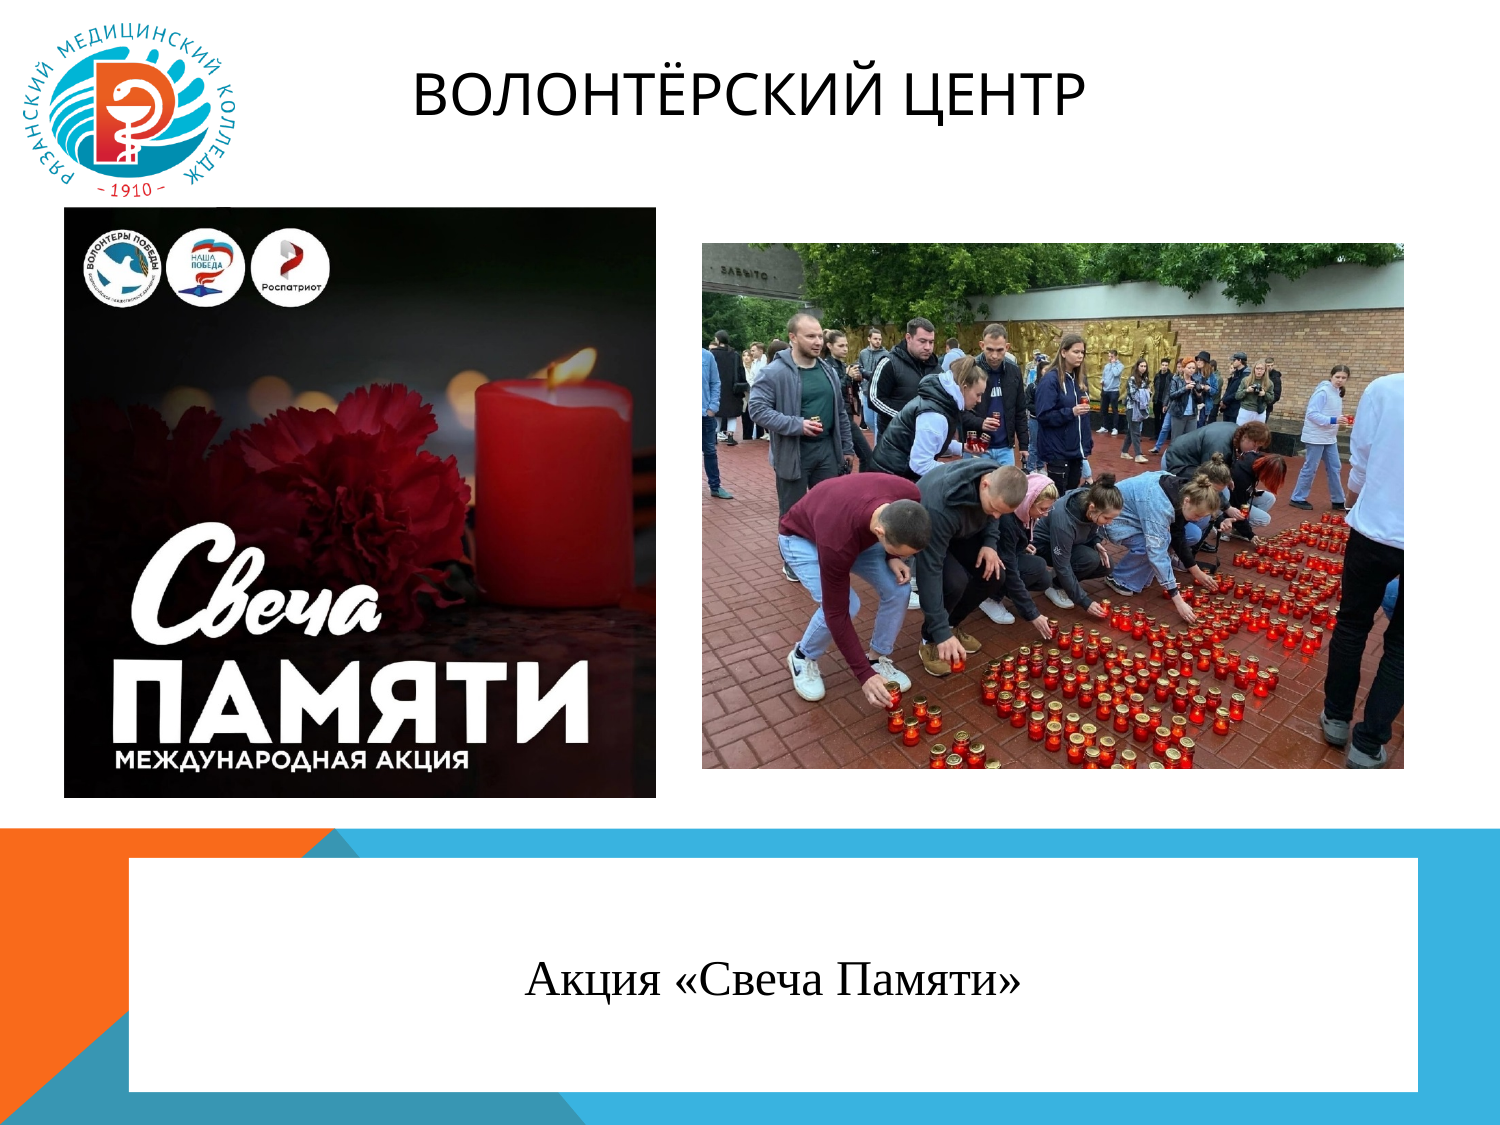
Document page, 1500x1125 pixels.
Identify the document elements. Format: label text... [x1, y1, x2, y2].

picture [702, 243, 1404, 770]
picture [64, 206, 656, 798]
text_box Акция «Свеча Памяти» [128, 857, 1418, 1093]
picture [23, 23, 235, 198]
title Волонтёрский центр [238, 46, 1367, 137]
